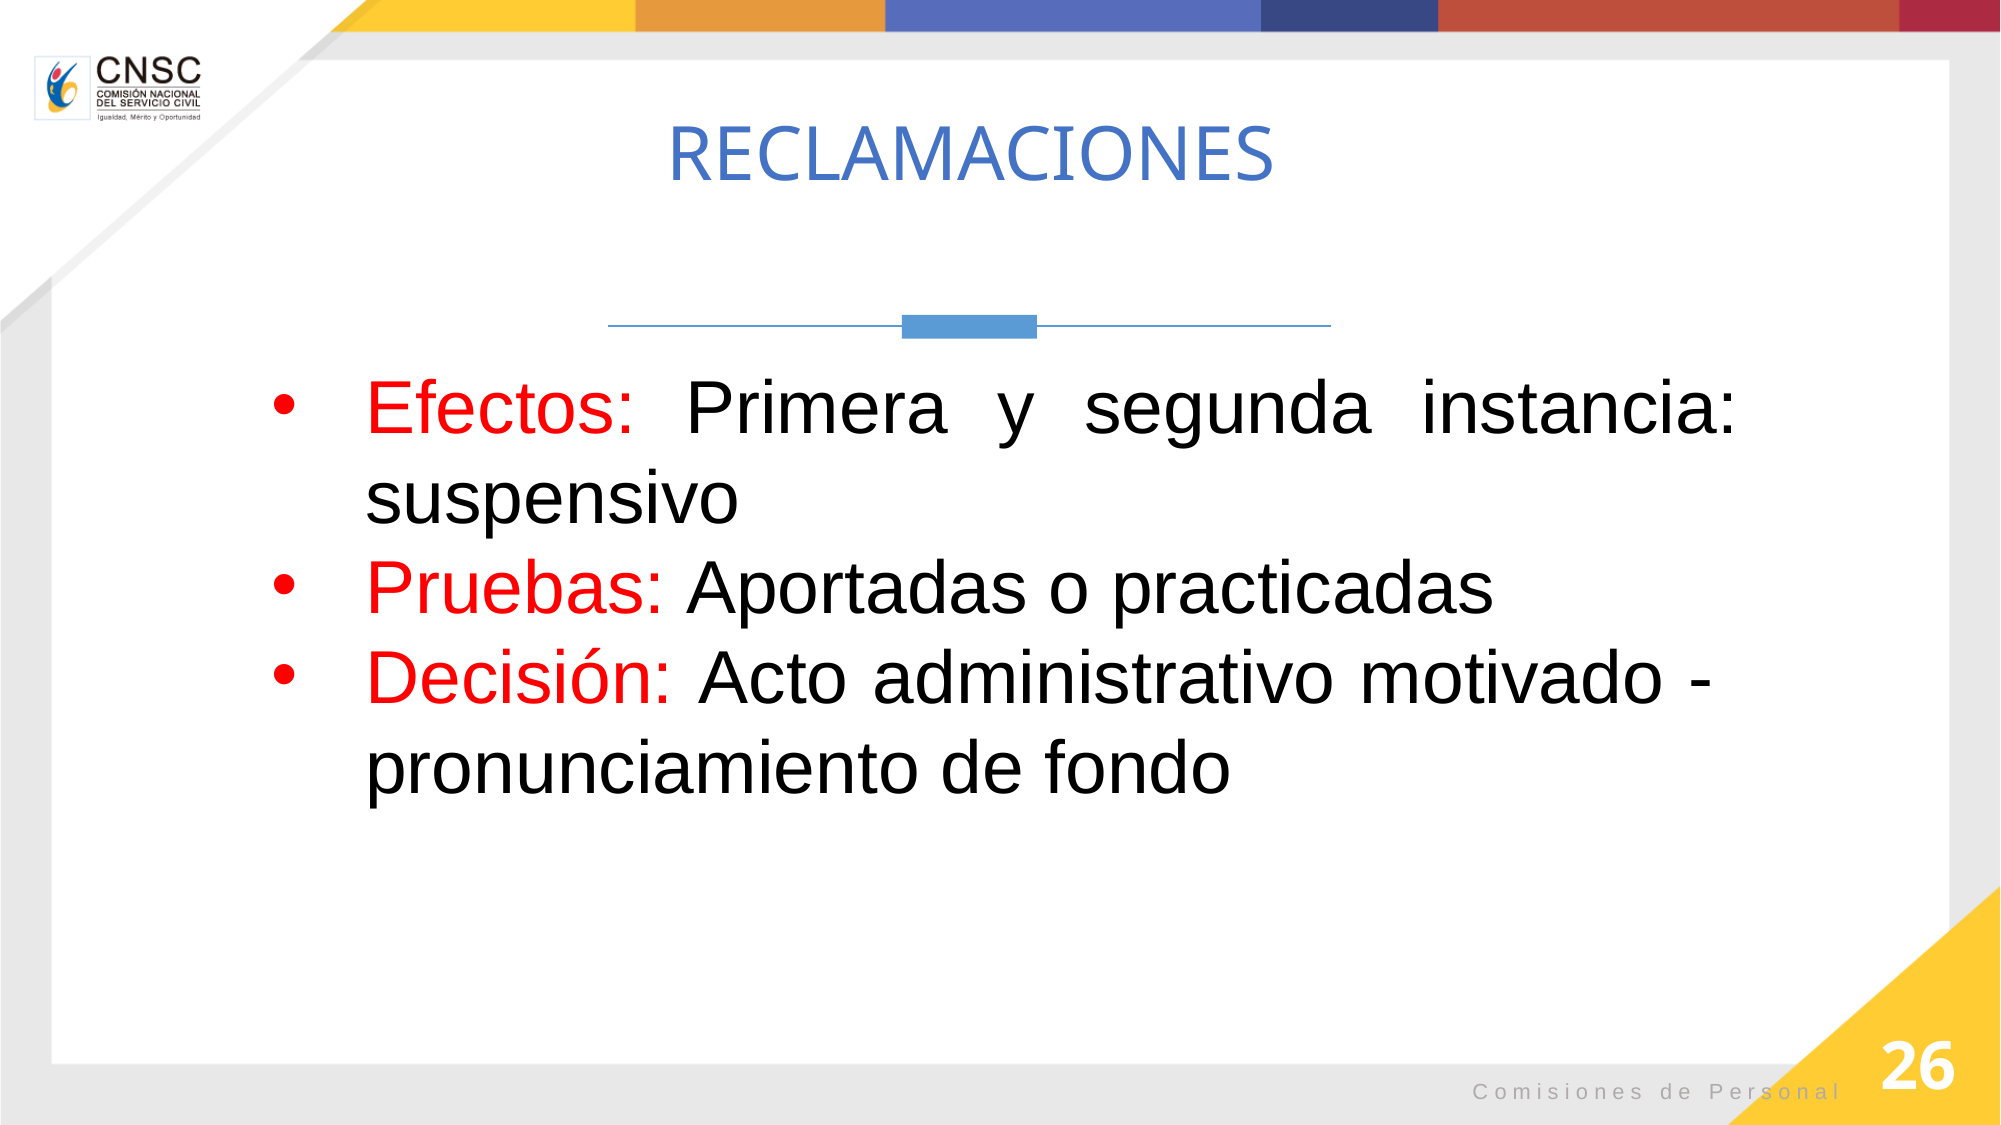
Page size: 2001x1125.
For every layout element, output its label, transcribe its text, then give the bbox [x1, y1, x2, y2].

text_box [901, 327, 1038, 340]
text_box Efectos: Primera y segunda instancia: suspensivo Pruebas: Aportadas o practicadas Decisión: Acto administrativo motivado - pronunciamiento de fondo [256, 350, 1754, 816]
text_box Comisiones de Personal [1322, 1069, 1854, 1111]
text_box RECLAMACIONES [245, 98, 1698, 204]
picture [0, 0, 2001, 1125]
text_box [901, 314, 1038, 325]
text_box 26 [1865, 1015, 1972, 1111]
